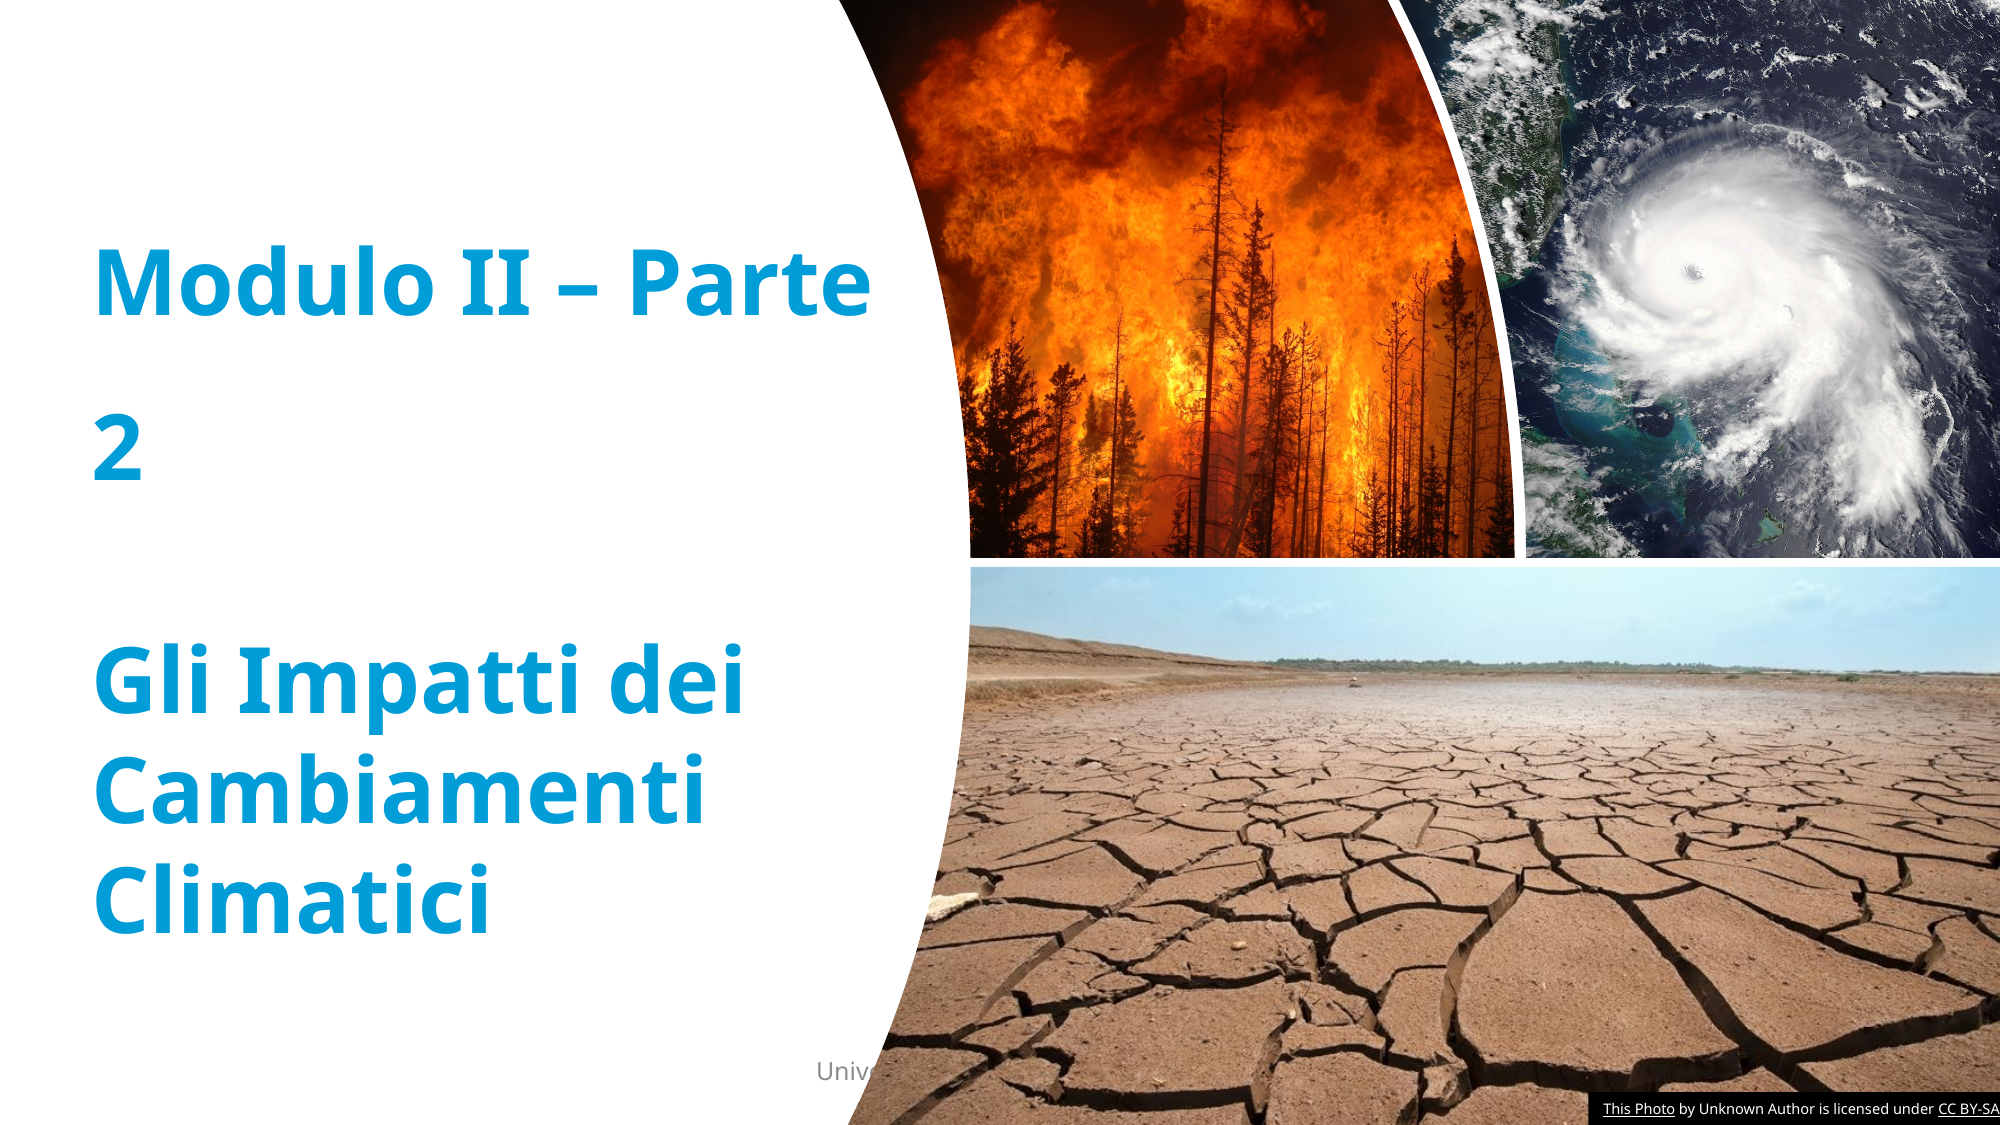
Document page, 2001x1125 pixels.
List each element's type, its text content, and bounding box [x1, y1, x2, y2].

footer Università degli Studi di Verona [662, 1042, 847, 1103]
picture [839, 274, 856, 284]
picture [839, 0, 2000, 558]
text_box Modulo II – Parte 2 Gli Impatti dei Cambiamenti Climatici [76, 504, 900, 959]
picture [847, 566, 2000, 1125]
